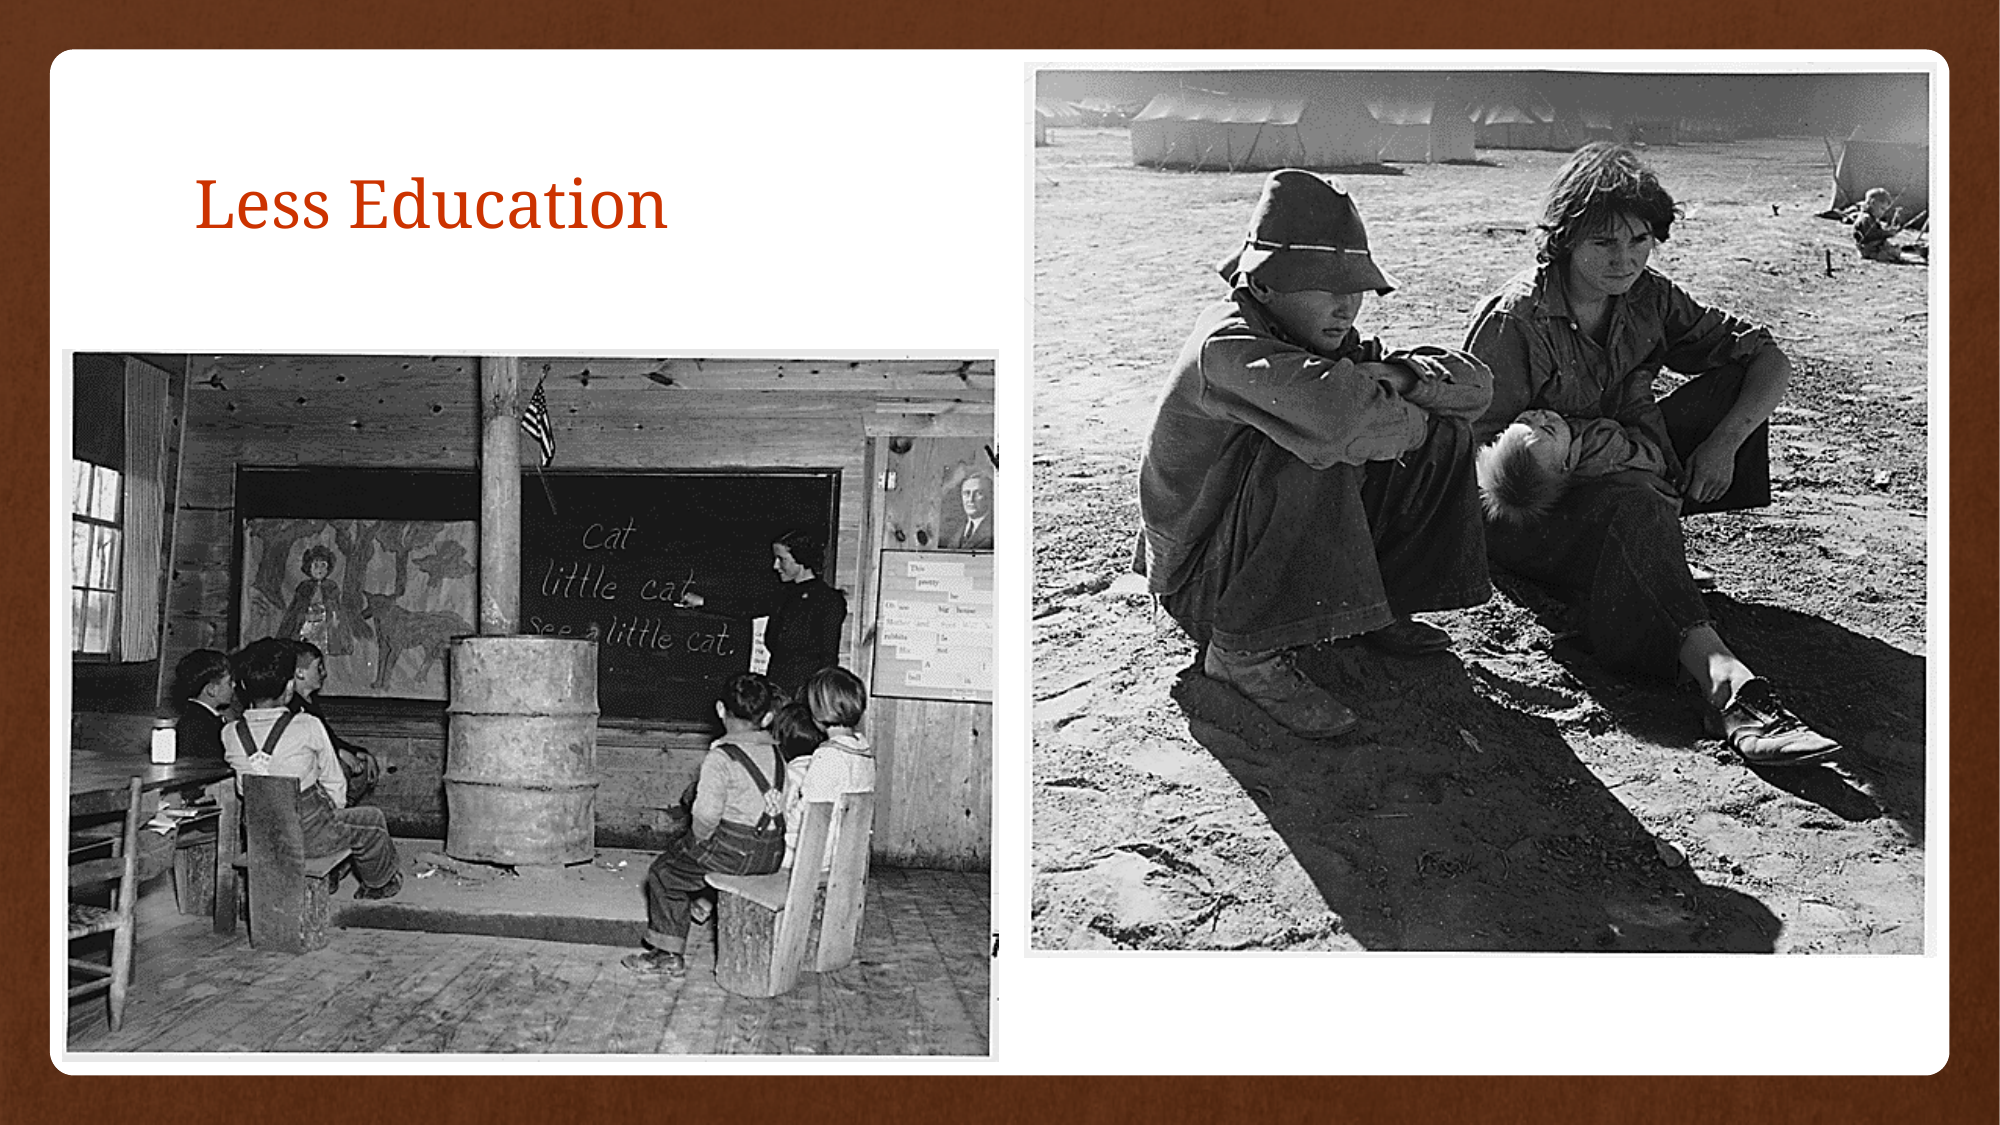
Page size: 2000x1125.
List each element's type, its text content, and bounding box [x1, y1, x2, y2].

title Less Education [162, 57, 1762, 250]
picture [62, 349, 999, 1062]
picture [1024, 62, 1937, 958]
